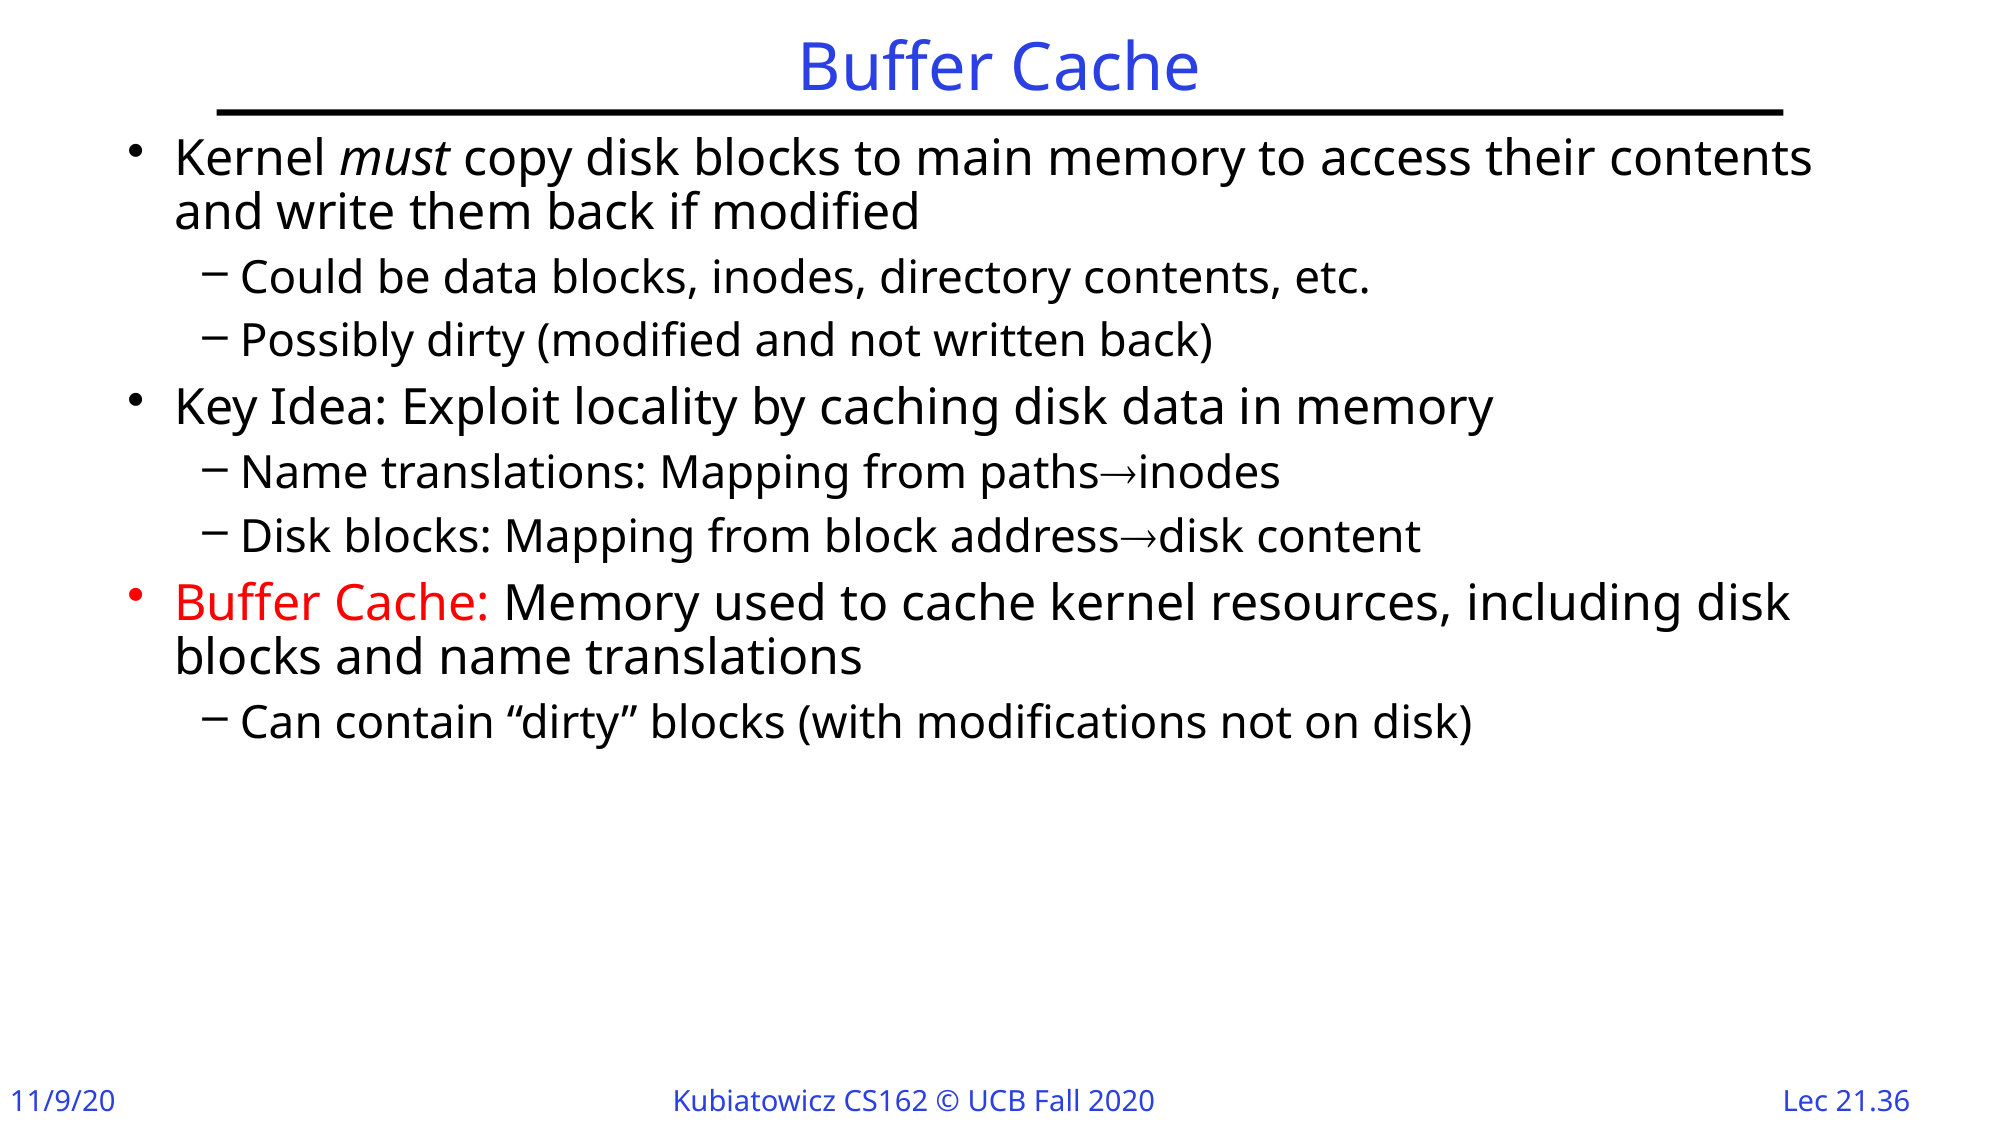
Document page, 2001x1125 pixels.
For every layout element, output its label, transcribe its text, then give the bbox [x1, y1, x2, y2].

list Kernel must copy disk blocks to main memory to access their contents and write them back if modified Could be data blocks, inodes, directory contents, etc. Possibly dirty (modified and not written back) Key Idea: Exploit locality by caching disk data in memory Name translations: Mapping from pathsinodes Disk blocks: Mapping from block addressdisk content Buffer Cache: Memory used to cache kernel resources, including disk blocks and name translations Can contain “dirty” blocks (with modifications not on disk) [112, 125, 1855, 1000]
title Buffer Cache [216, 24, 1784, 113]
